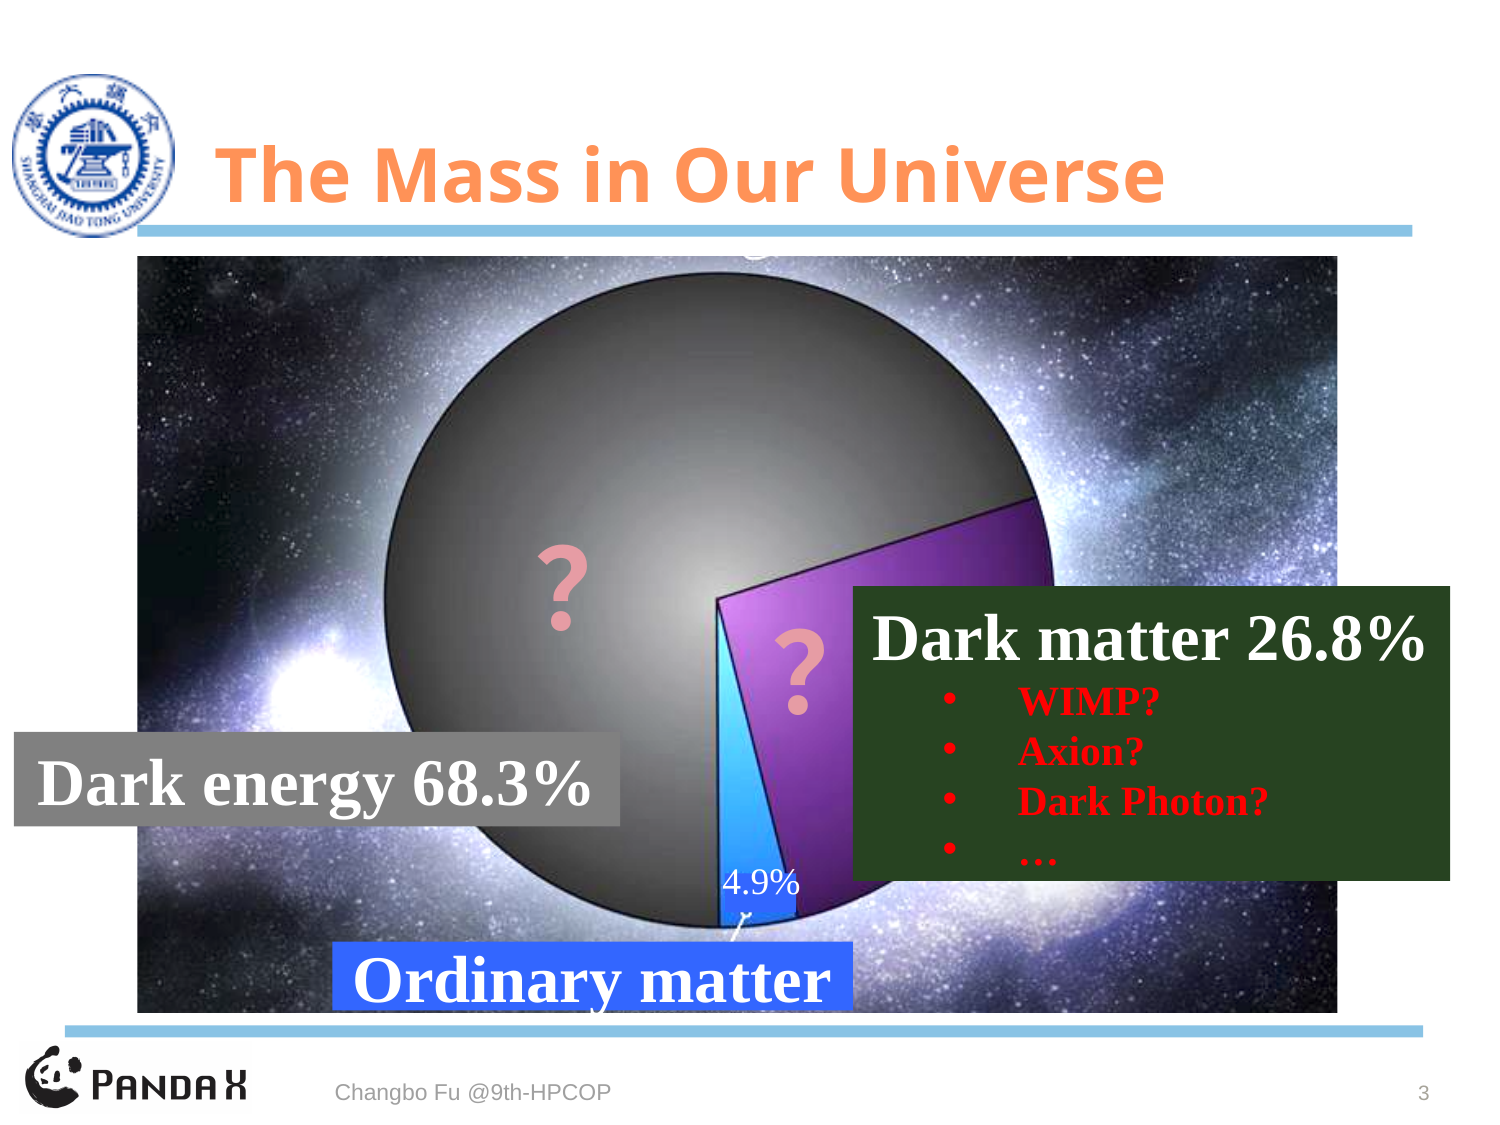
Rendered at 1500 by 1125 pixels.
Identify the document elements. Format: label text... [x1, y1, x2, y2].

picture [19, 1041, 252, 1114]
slide_number 3 [1369, 1052, 1445, 1113]
title The Mass in Our Universe [200, 62, 1418, 225]
slide_number Changbo Fu @9th-HPCOP [251, 1074, 627, 1113]
text_box Dark energy 68.3% [13, 731, 129, 827]
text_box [710, 849, 813, 913]
picture [12, 74, 175, 238]
text_box Dark matter 26.8% WIMP? Axion? Dark Photon? … [1345, 586, 1451, 881]
picture [137, 256, 1338, 1013]
